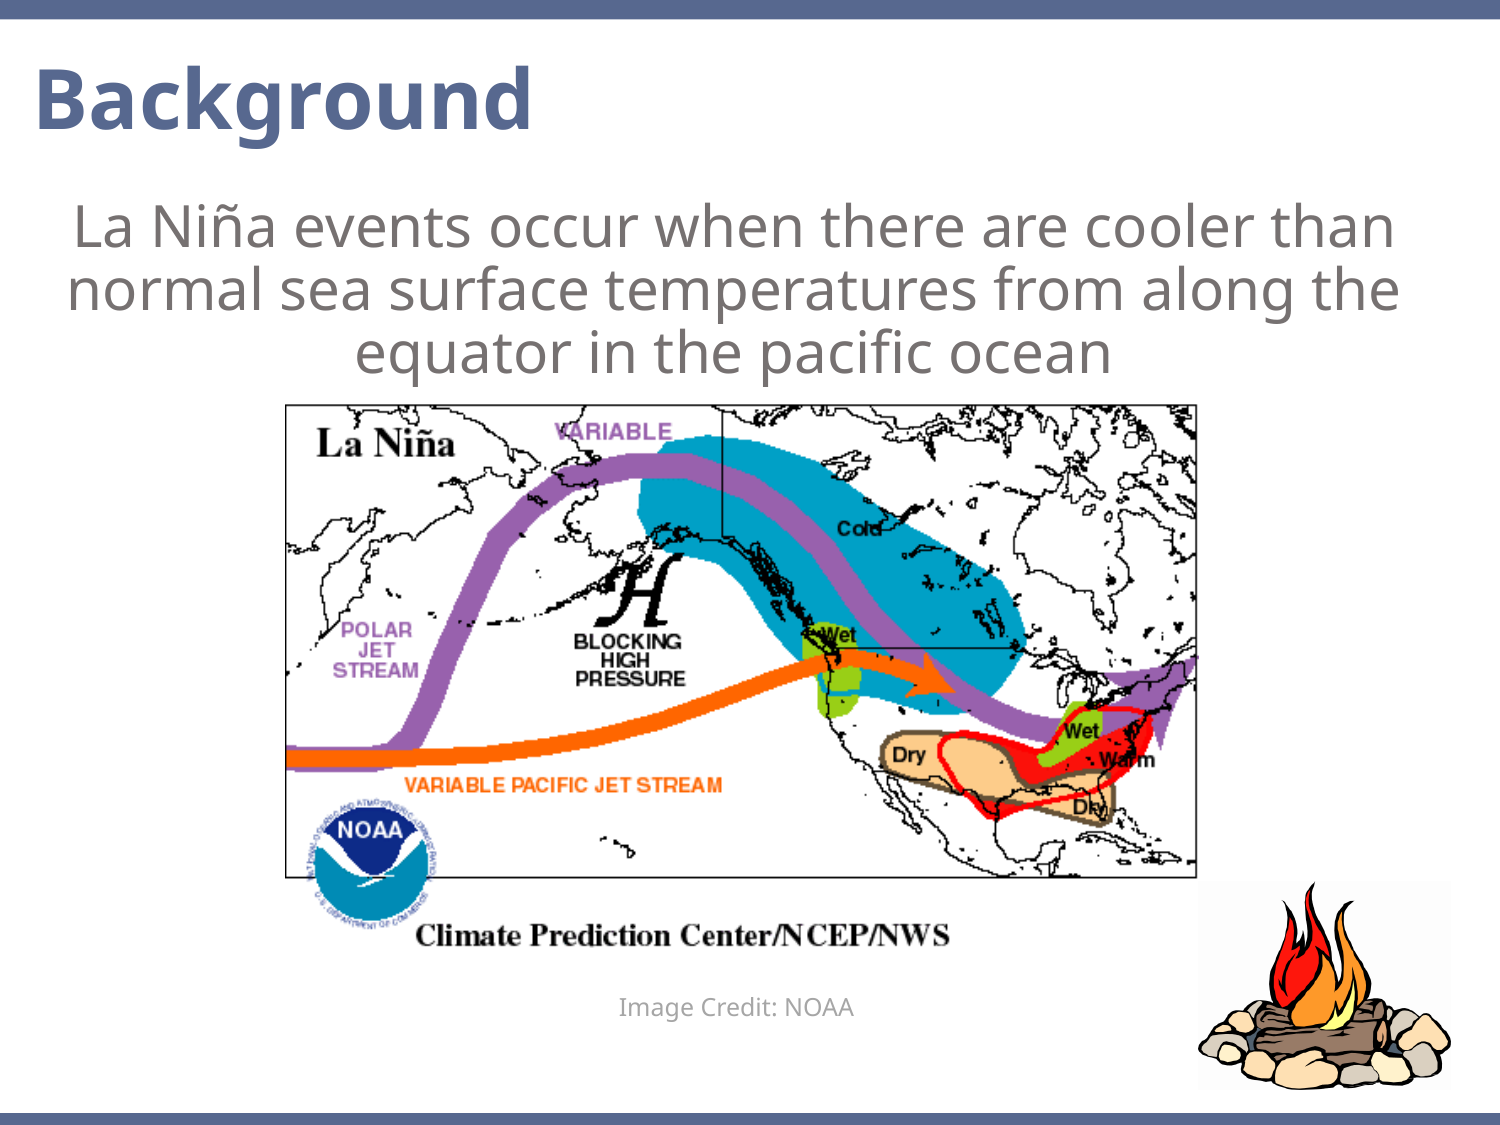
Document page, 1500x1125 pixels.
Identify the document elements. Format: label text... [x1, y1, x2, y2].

list La Niña events occur when there are cooler than normal sea surface temperatures from along the equator in the pacific ocean [18, 189, 1451, 413]
picture [284, 403, 1451, 1090]
list Background [18, 50, 1328, 166]
list Image Credit: NOAA [322, 987, 870, 1033]
